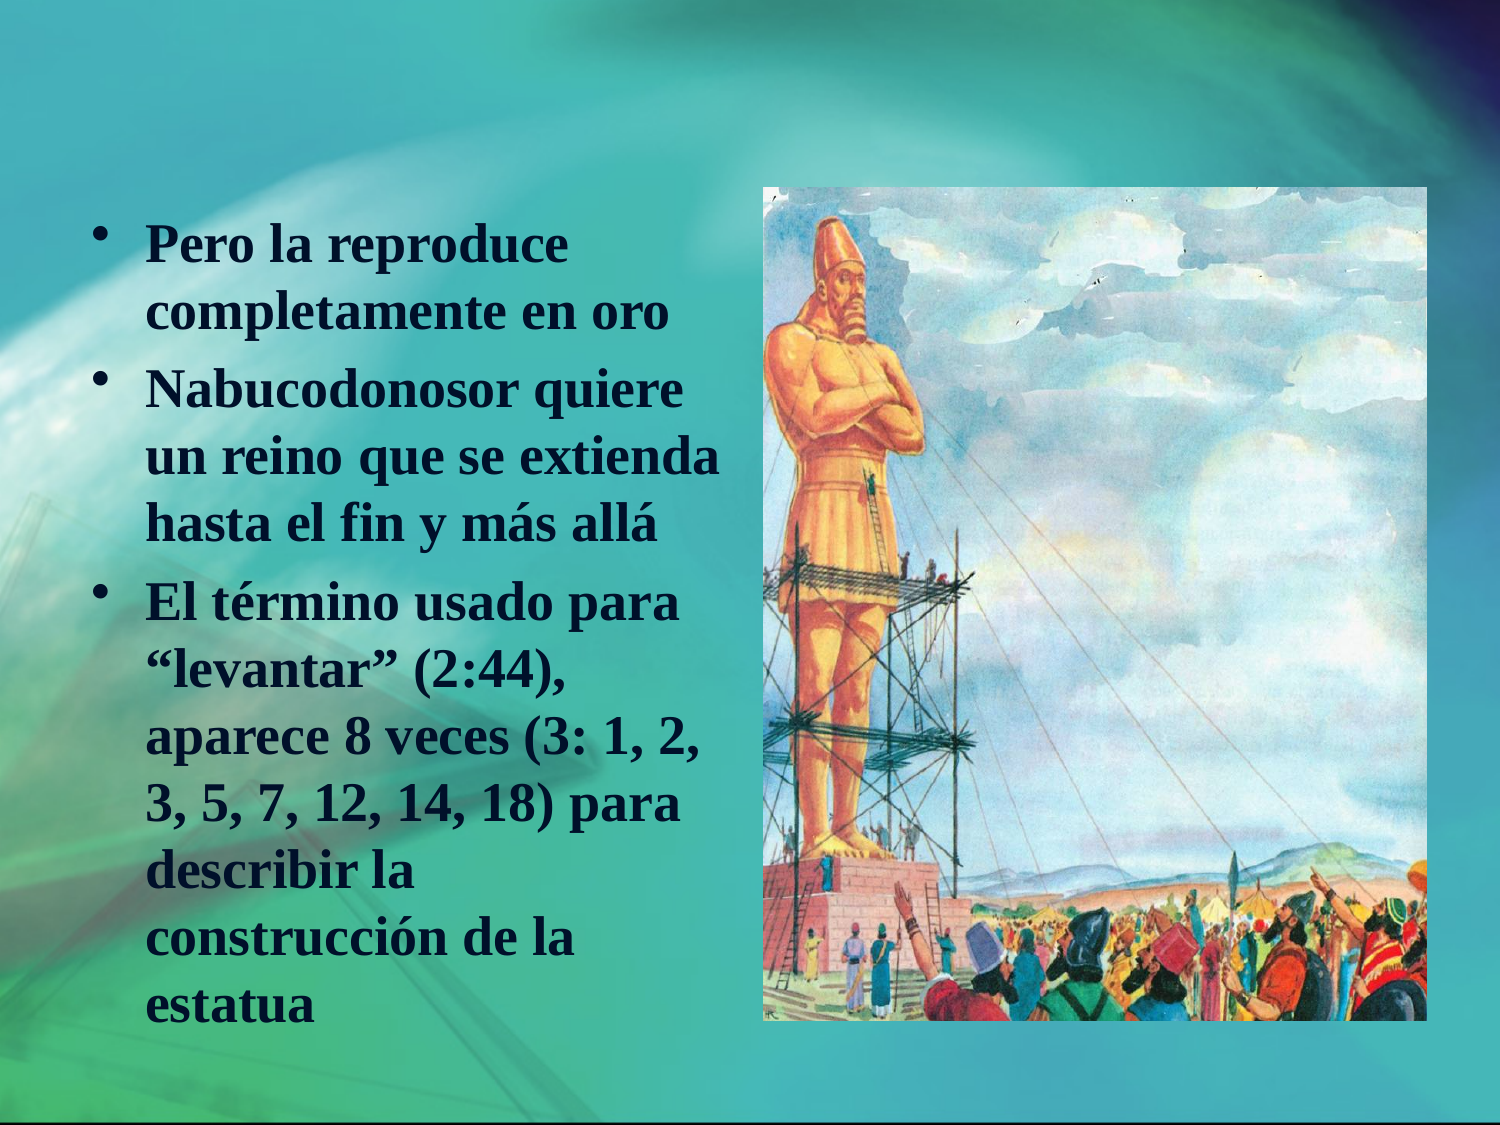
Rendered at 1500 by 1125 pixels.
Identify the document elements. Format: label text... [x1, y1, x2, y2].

list Pero la reproduce completamente en oro Nabucodonosor quiere un reino que se extienda hasta el fin y más allá El término usado para “levantar” (2:44), aparece 8 veces (3: 1, 2, 3, 5, 7, 12, 14, 18) para describir la construcción de la estatua [75, 198, 739, 1079]
picture [0, 0, 1500, 1125]
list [763, 187, 1427, 1022]
